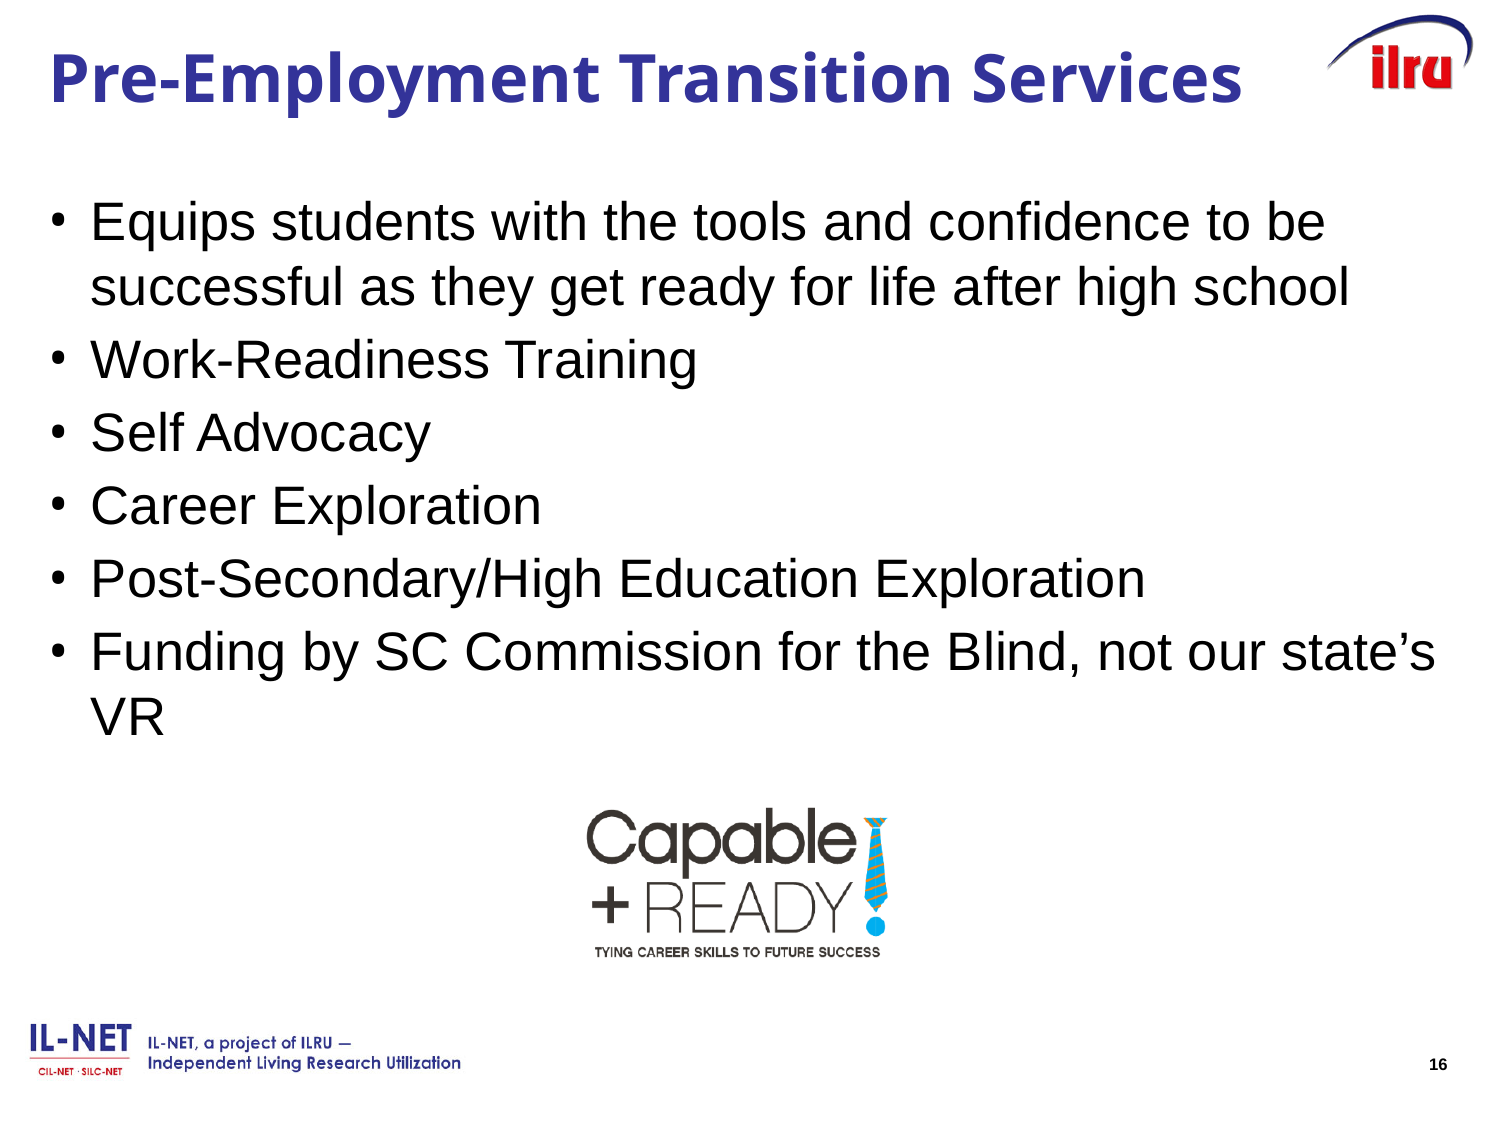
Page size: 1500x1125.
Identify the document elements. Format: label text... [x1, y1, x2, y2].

list Equips students with the tools and confidence to be successful as they get ready for life after high school Work-Readiness Training Self Advocacy Career Exploration Post-Secondary/High Education Exploration Funding by SC Commission for the Blind, not our state’s VR [37, 174, 1463, 781]
picture [561, 779, 939, 995]
picture [12, 1005, 478, 1092]
title Pre-Employment Transition Services [37, 24, 1300, 155]
picture [1325, 12, 1488, 90]
